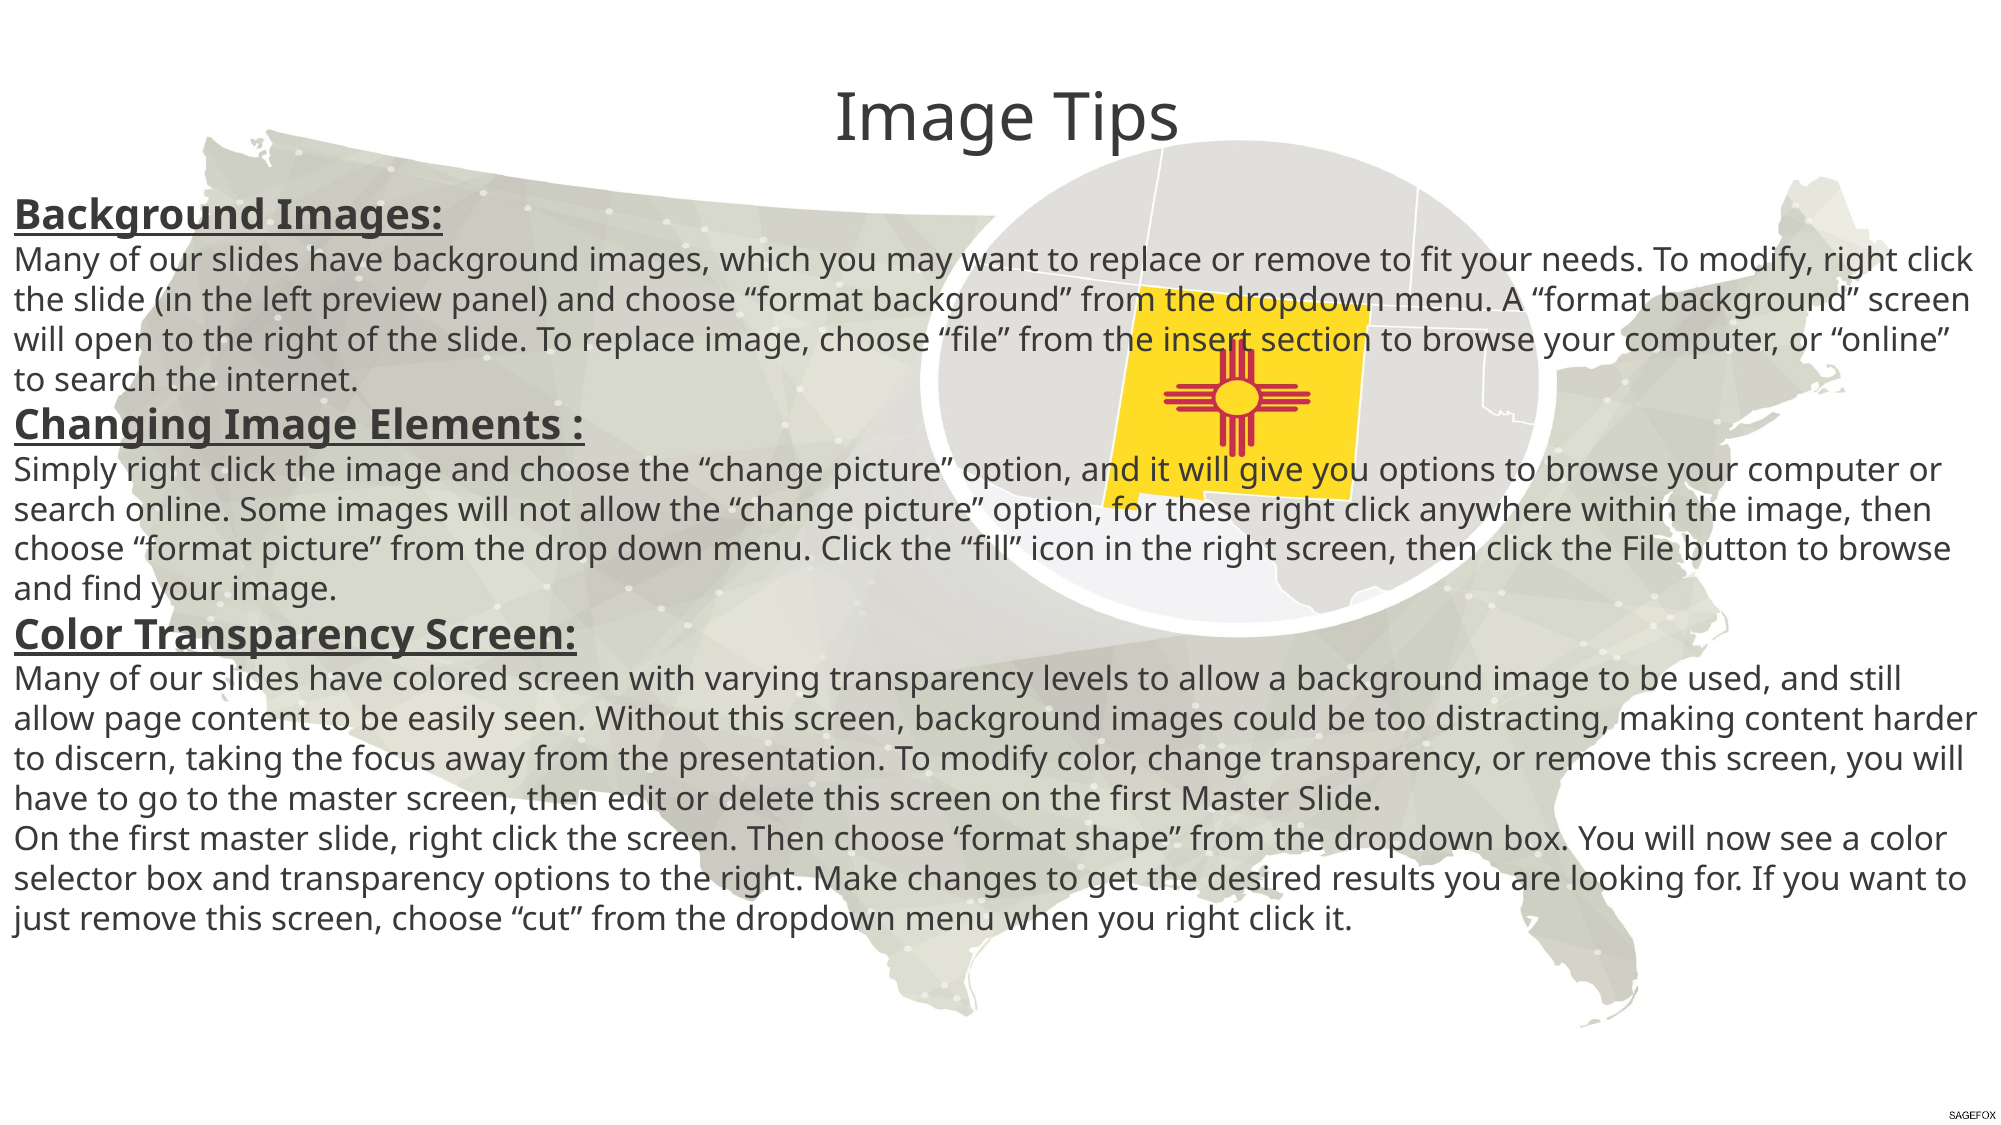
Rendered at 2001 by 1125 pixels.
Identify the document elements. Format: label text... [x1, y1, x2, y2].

text_box Background Images: Many of our slides have background images, which you may want to replace or remove to fit your needs. To modify, right click the slide (in the left preview panel) and choose “format background” from the dropdown menu. A “format background” screen will open to the right of the slide. To replace image, choose “file” from the insert section to browse your computer, or “online” to search the internet. Changing Image Elements : Simply right click the image and choose the “change picture” option, and it will give you options to browse your computer or search online. Some images will not allow the “change picture” option, for these right click anywhere within the image, then choose “format picture” from the drop down menu. Click the “fill” icon in the right screen, then click the File button to browse and find your image. Color Transparency Screen: Many of our slides have colored screen with varying transparency levels to allow a background image to be used, and still allow page content to be easily seen. Without this screen, background images could be too distracting, making content harder to discern, taking the focus away from the presentation. To modify color, change transparency, or remove this screen, you will have to go to the master screen, then edit or delete this screen on the first Master Slide. On the first master slide, right click the screen. Then choose ‘format shape” from the dropdown box. You will now see a color selector box and transparency options to the right. Make changes to get the desired results you are looking for. If you want to just remove this screen, choose “cut” from the dropdown menu when you right click it. [0, 0, 2000, 1125]
title Image Tips [597, 59, 1420, 177]
